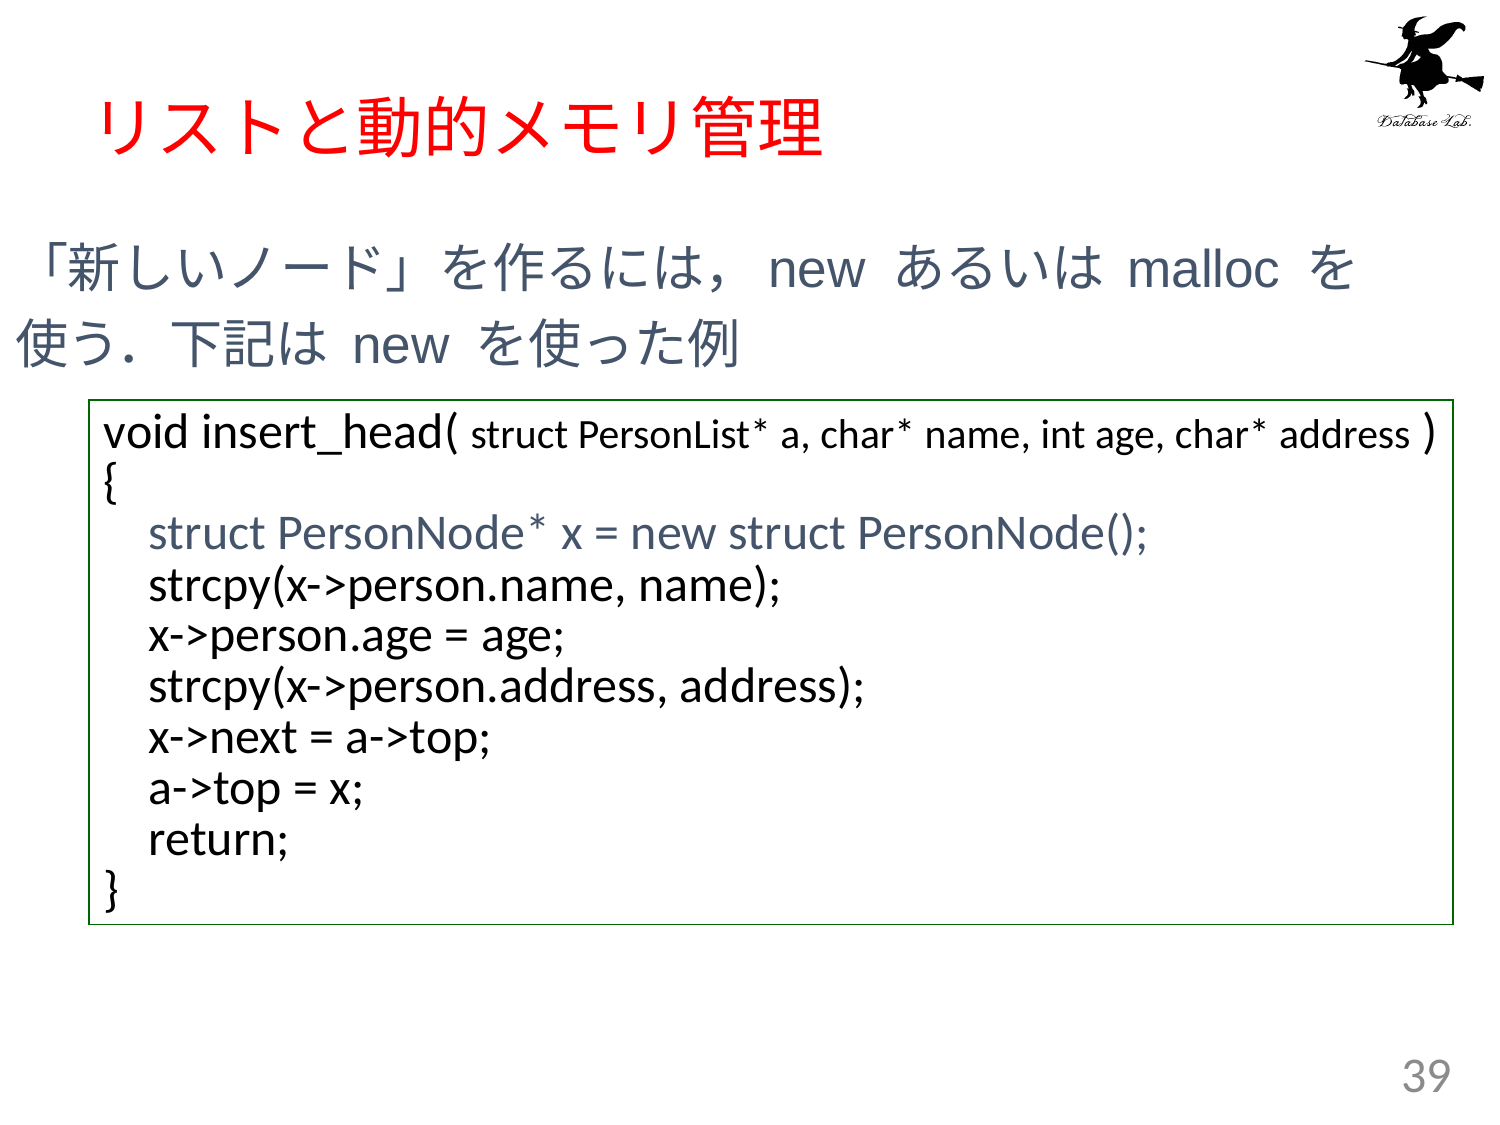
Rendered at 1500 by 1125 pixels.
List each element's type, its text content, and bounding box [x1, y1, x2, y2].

picture [1362, 14, 1486, 130]
list 「新しいノード」を作るには，new あるいは malloc を 使う．下記は new を使った例 [0, 234, 1481, 385]
title リストと動的メモリ管理 [75, 37, 1435, 225]
slide_number 39 [1129, 1042, 1467, 1103]
text_box void insert_head( struct PersonList* a, char* name, int age, char* address ) { struct PersonNode* x = new struct PersonNode(); strcpy(x->person.name, name); x->person.age = age; strcpy(x->person.address, address); x->next = a->top; a->top = x; return; } [89, 399, 1453, 925]
